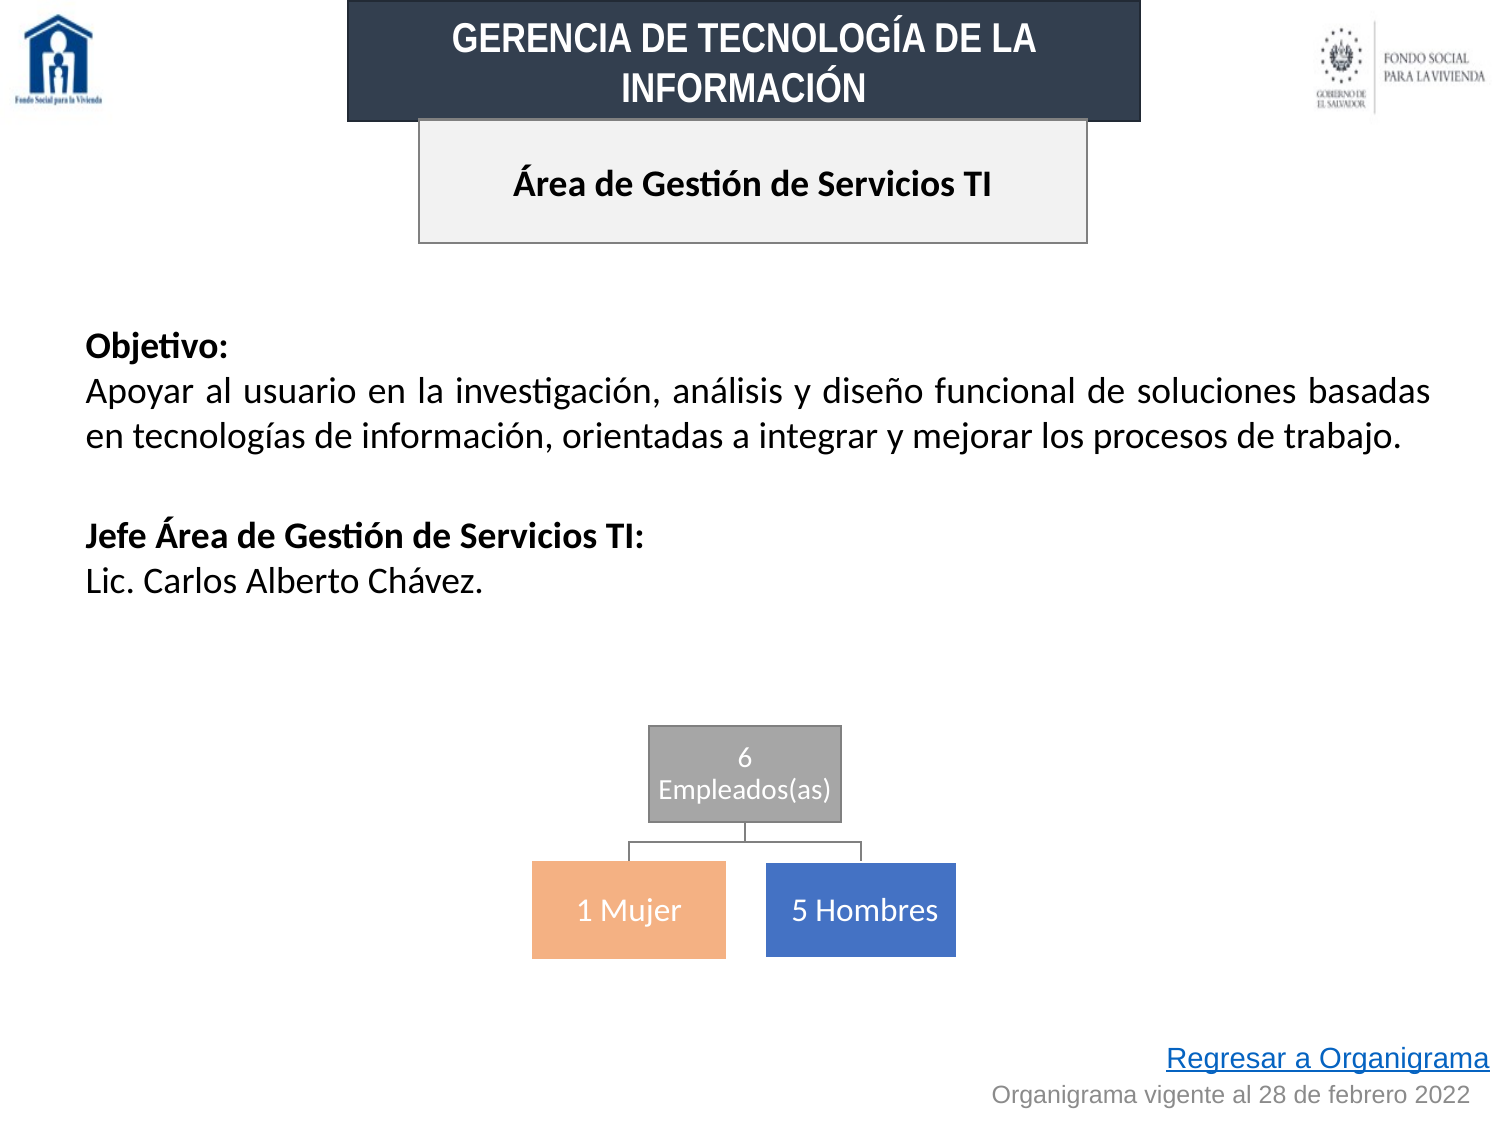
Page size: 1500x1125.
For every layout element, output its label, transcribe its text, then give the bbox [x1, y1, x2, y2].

text_box Área de Gestión de Servicios TI [418, 118, 1088, 244]
picture [0, 0, 1500, 1125]
text_box Regresar a Organigrama [1151, 1031, 1500, 1063]
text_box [498, 725, 993, 959]
text_box Jefe Área de Gestión de Servicios TI: Lic. Carlos Alberto Chávez. [70, 503, 768, 609]
text_box GERENCIA DE TECNOLOGÍA DE LA INFORMACIÓN [347, 0, 1141, 122]
text_box Objetivo: Apoyar al usuario en la investigación, análisis y diseño funcional de soluciones basadas en tecnologías de información, orientadas a integrar y mejorar los procesos de trabajo. [70, 313, 1447, 464]
footer Organigrama vigente al 28 de febrero 2022 [939, 1063, 1500, 1124]
